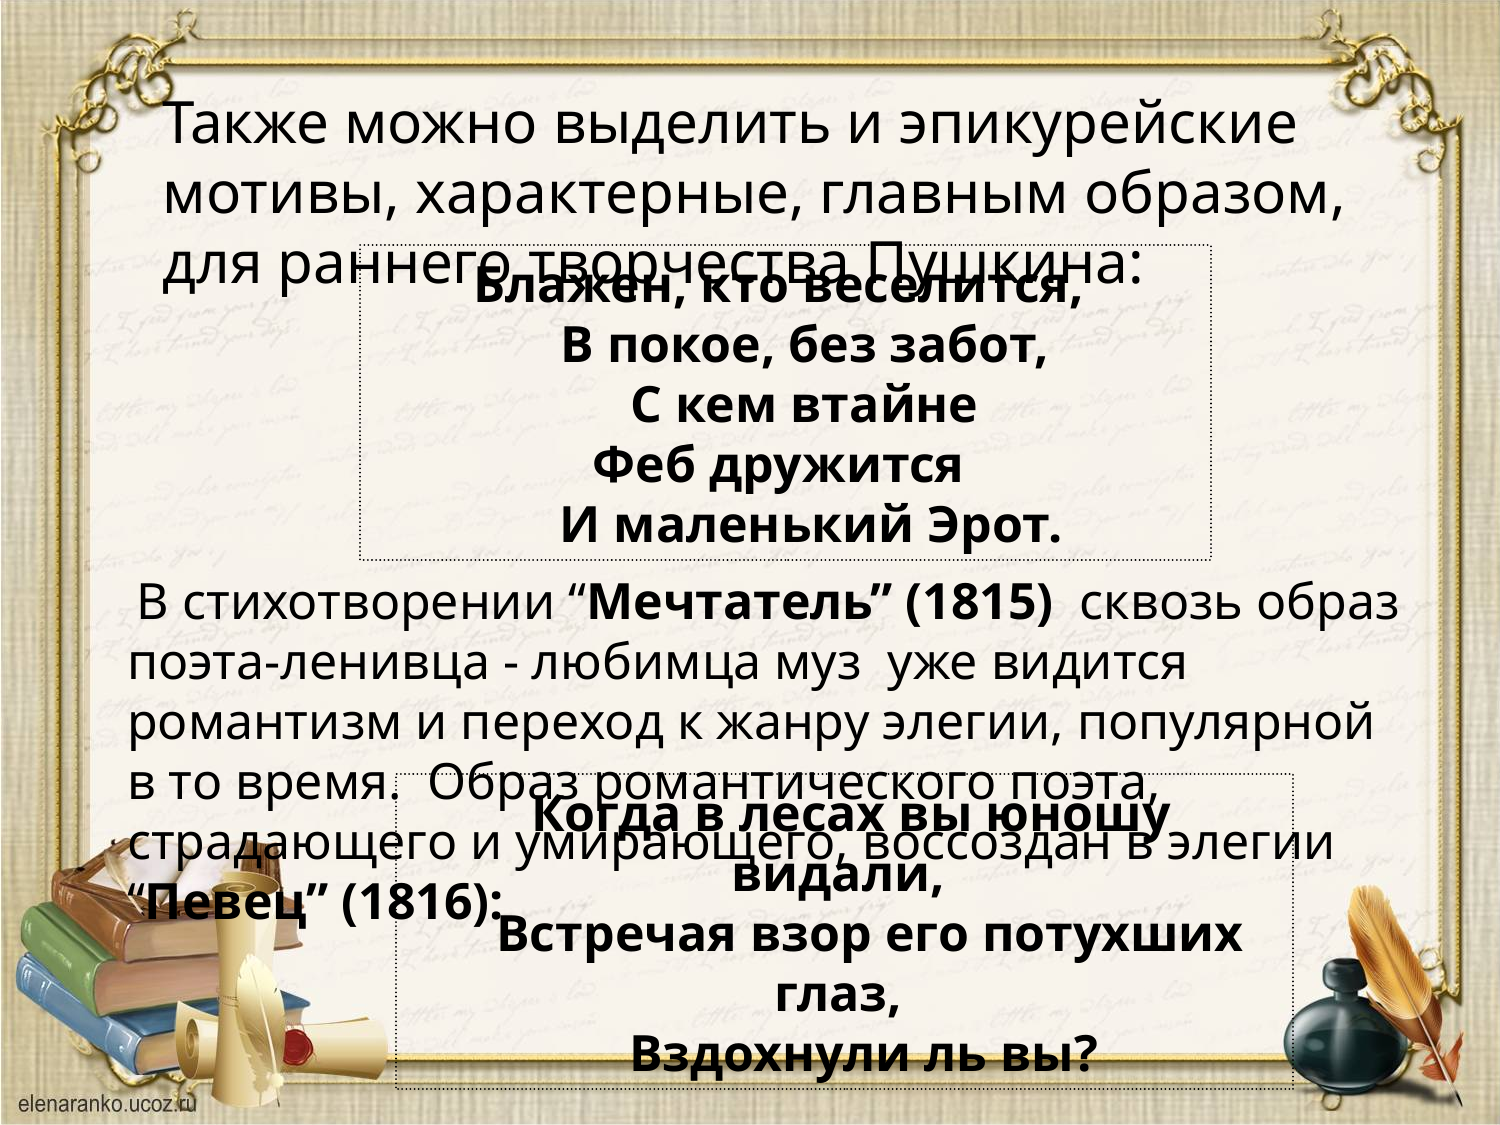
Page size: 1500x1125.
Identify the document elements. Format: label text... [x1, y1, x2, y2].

text_box В стихотворении “Мечтатель” (1815) сквозь образ поэта-ленивца - любимца муз уже видится романтизм и переход к жанру элегии, популярной в то время. Образ романтического поэта, страдающего и умирающего, воссоздан в элегии “Певец” (1816): [112, 562, 1424, 938]
text_box Также можно выделить и эпикурейские мотивы, характерные, главным образом, для раннего творчества Пушкина: [147, 78, 1424, 303]
text_box Блажен, кто веселится, В покое, без забот, С кем втайне Феб дружится И маленький Эрот. [360, 245, 1211, 560]
text_box Когда в лесах вы юношу видали, Встречая взор его потухших глаз, Вздохнули ль вы? [395, 774, 1294, 1090]
picture [0, 0, 1500, 1125]
